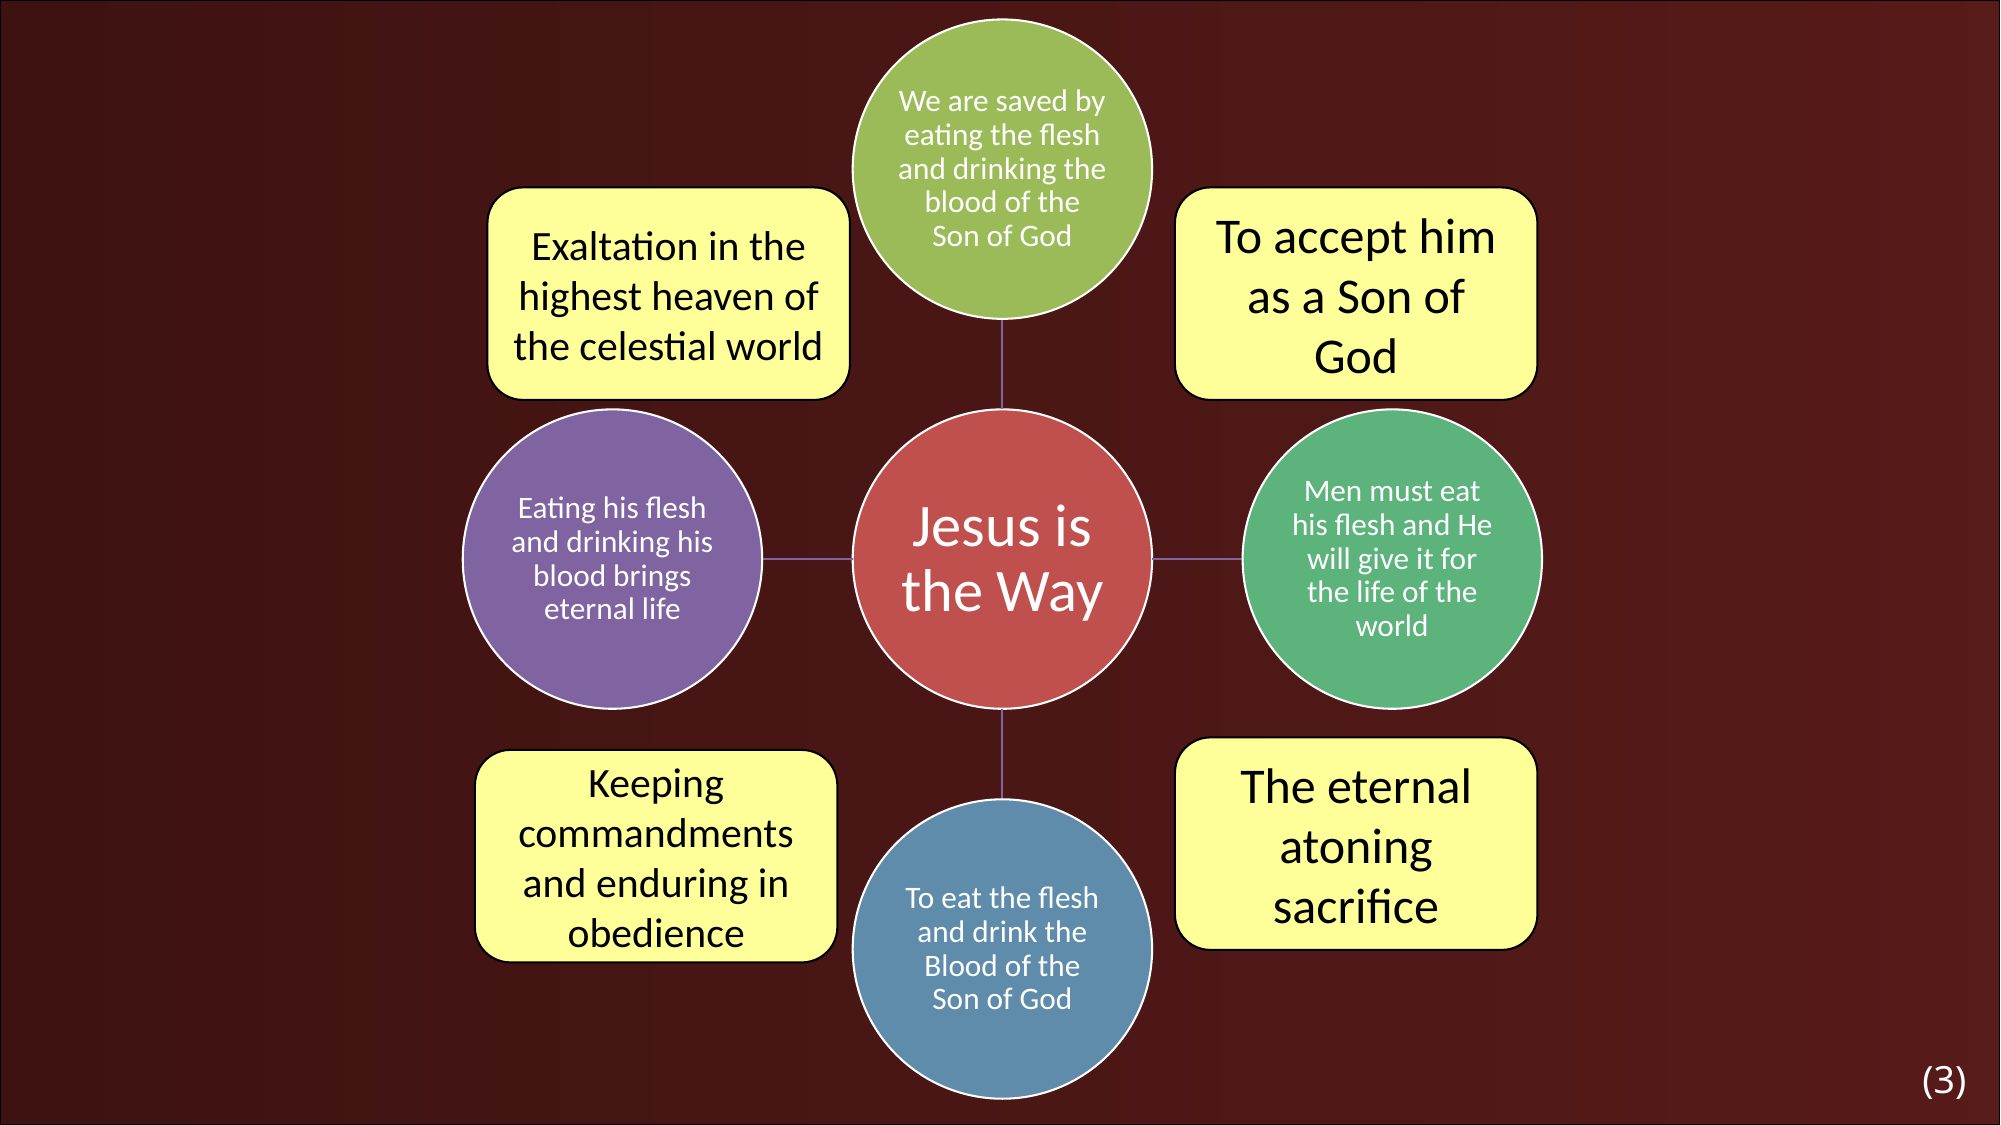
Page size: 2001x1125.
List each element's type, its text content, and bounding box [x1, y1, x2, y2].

text_box Eating his flesh and drinking his blood brings eternal life [461, 408, 764, 710]
text_box Men must eat his flesh and He will give it for the life of the world [1241, 408, 1544, 710]
text_box Exaltation in the highest heaven of the celestial world [486, 186, 851, 401]
text_box (3) [1356, 1048, 1982, 1109]
text_box To accept him as a Son of God [1173, 186, 1539, 401]
text_box [0, 0, 2000, 1125]
text_box Jesus is the Way [851, 408, 1154, 710]
text_box [1212, 787, 1425, 848]
text_box Keeping commandments and enduring in obedience [473, 748, 839, 964]
text_box The eternal atoning sacrifice [1173, 736, 1539, 951]
text_box To eat the flesh and drink the Blood of the Son of God [851, 798, 1154, 1100]
text_box We are saved by eating the flesh and drinking the blood of the Son of God [851, 18, 1154, 320]
